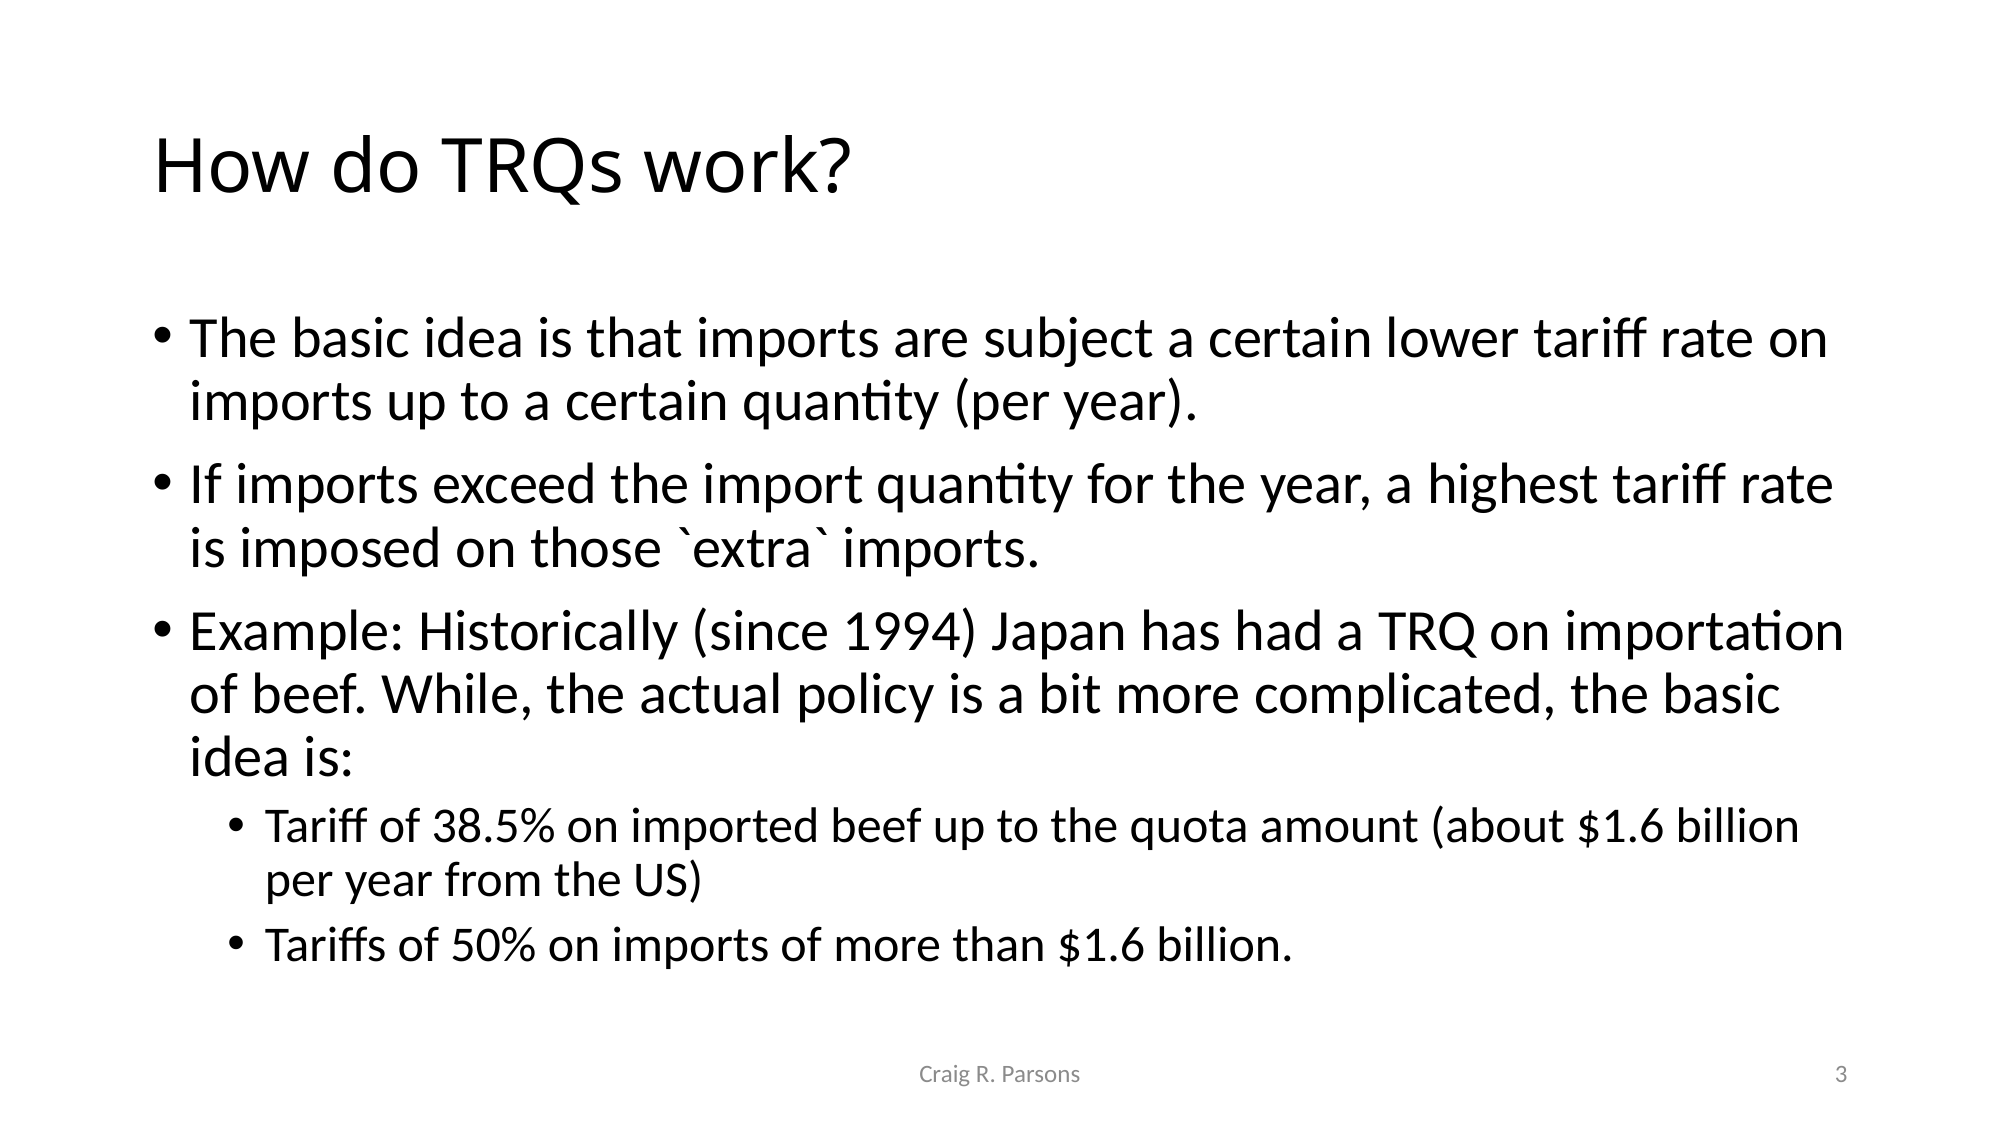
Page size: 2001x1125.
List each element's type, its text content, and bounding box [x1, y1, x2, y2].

list The basic idea is that imports are subject a certain lower tariff rate on imports up to a certain quantity (per year). If imports exceed the import quantity for the year, a highest tariff rate is imposed on those `extra` imports. Example: Historically (since 1994) Japan has had a TRQ on importation of beef. While, the actual policy is a bit more complicated, the basic idea is: Tariff of 38.5% on imported beef up to the quota amount (about $1.6 billion per year from the US) Tariffs of 50% on imports of more than $1.6 billion. [137, 299, 1863, 1014]
footer Craig R. Parsons [662, 1042, 1338, 1103]
title How do TRQs work? [137, 59, 1863, 278]
slide_number 3 [1412, 1042, 1863, 1103]
